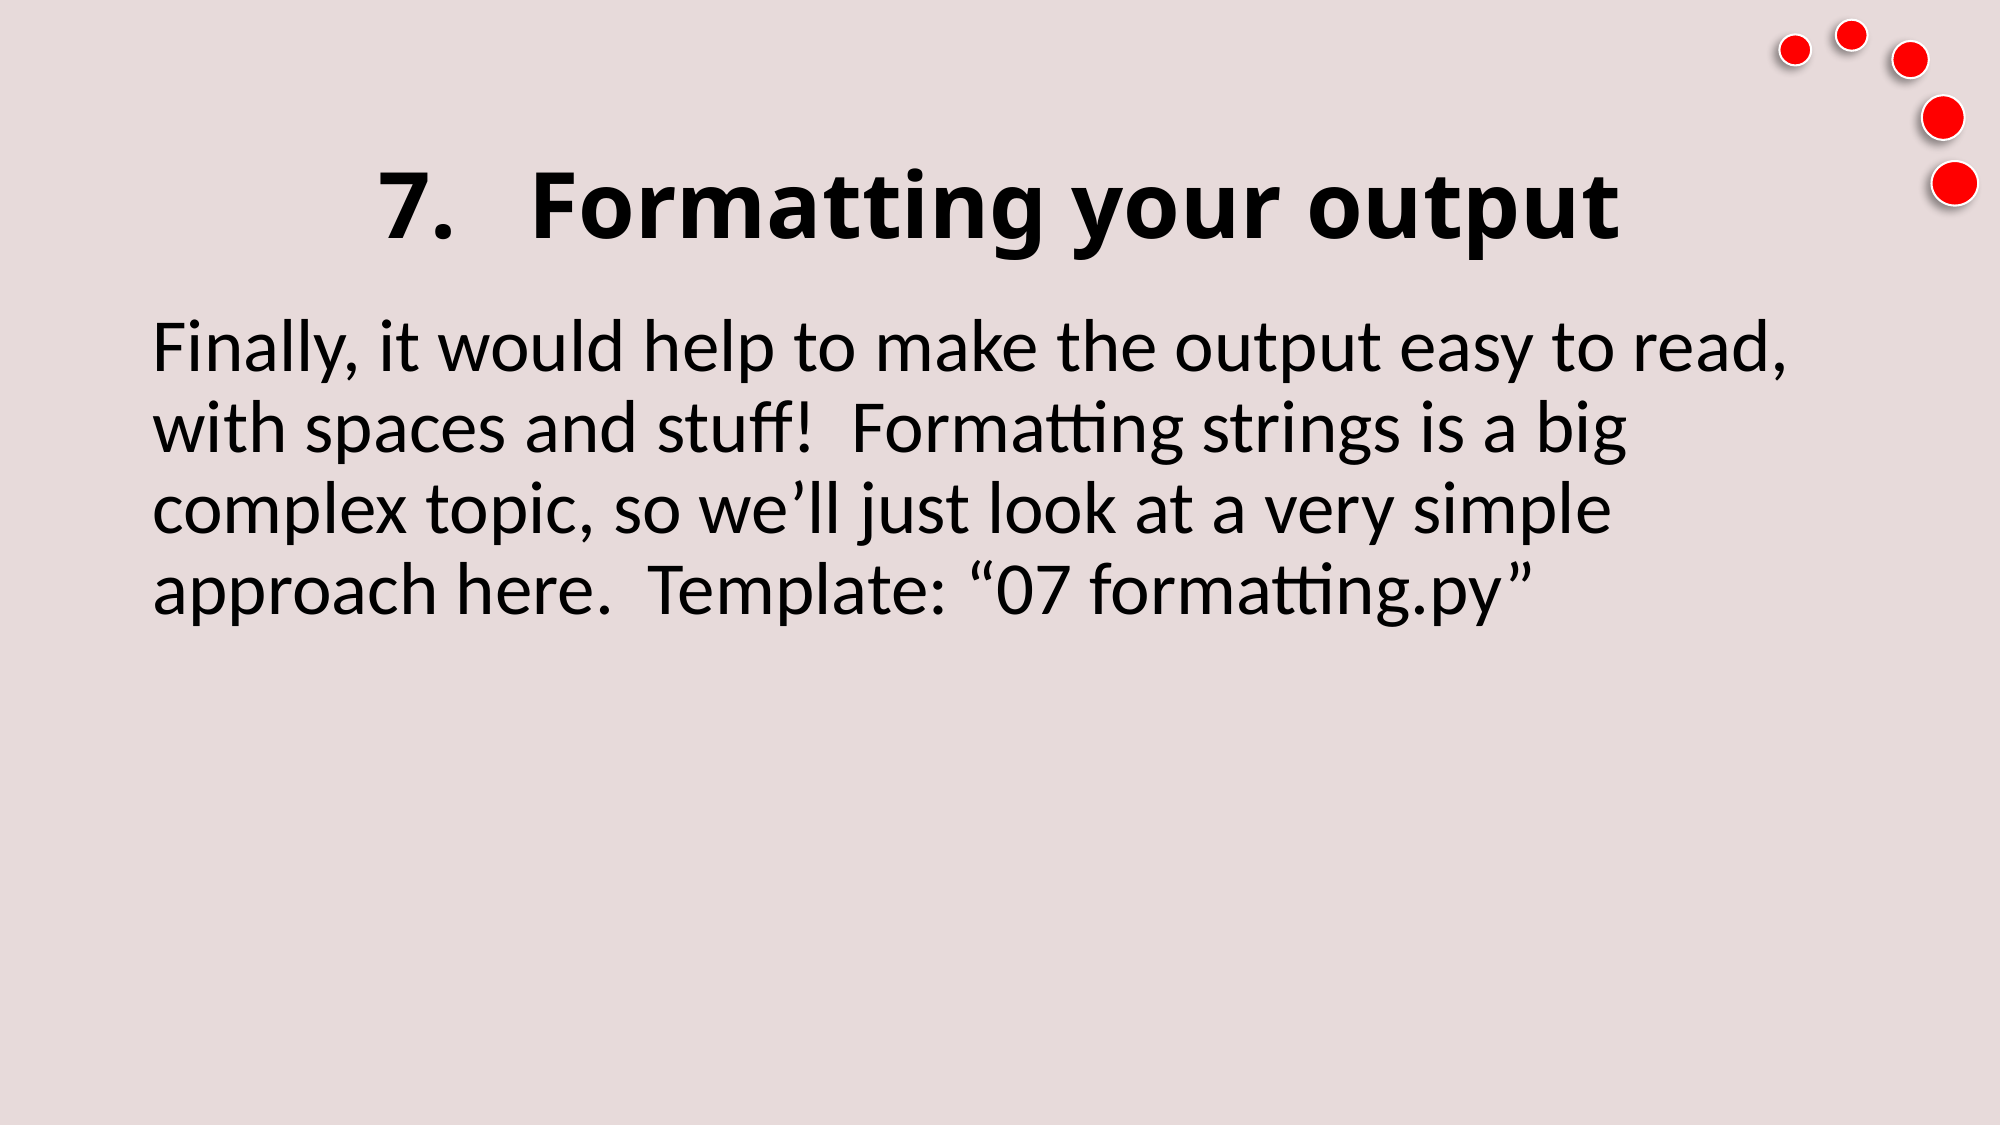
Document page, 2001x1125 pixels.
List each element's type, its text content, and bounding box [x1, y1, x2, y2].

list Finally, it would help to make the output easy to read, with spaces and stuff! Formatting strings is a big complex topic, so we’ll just look at a very simple approach here. Template: “07 formatting.py” [137, 299, 1863, 1014]
title 7. Formatting your output [137, 141, 1863, 278]
